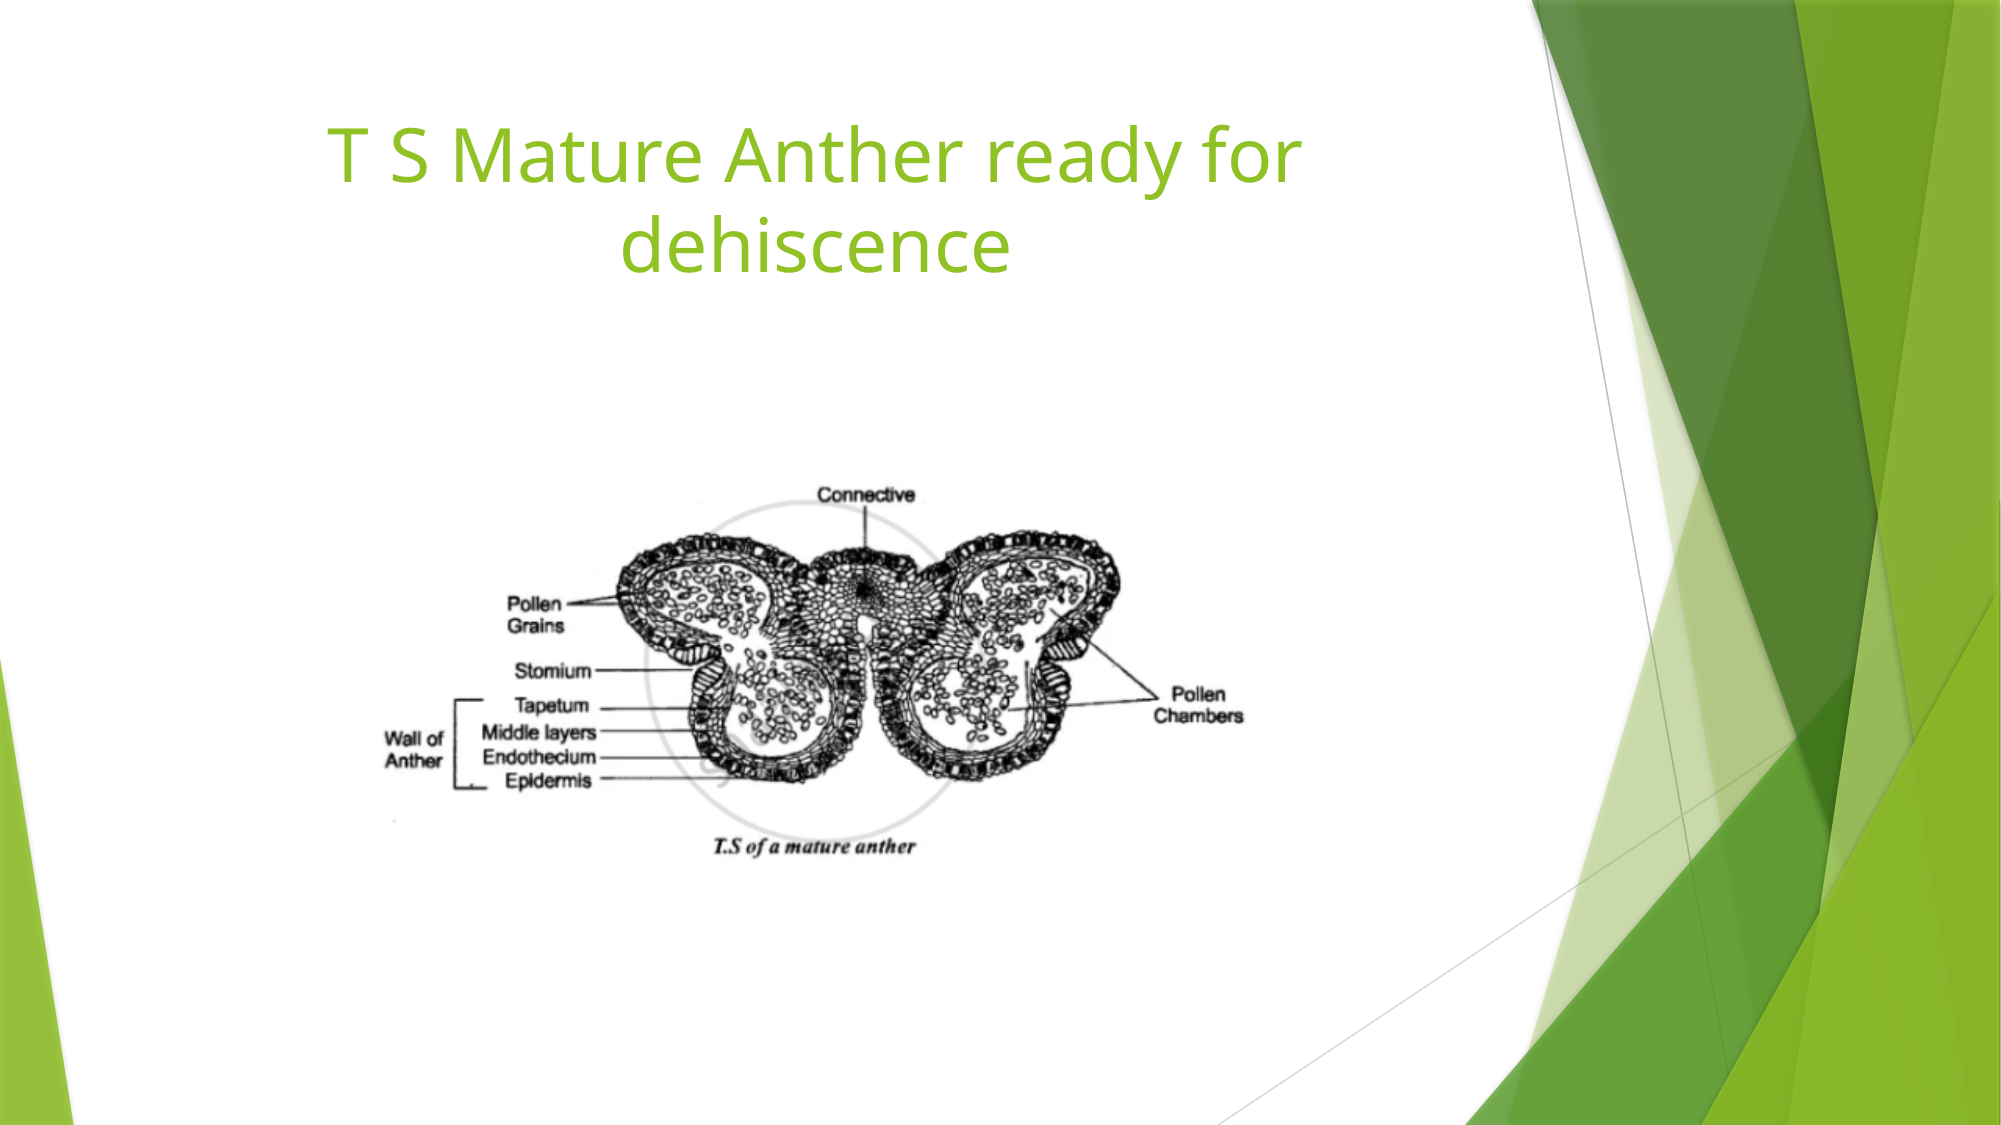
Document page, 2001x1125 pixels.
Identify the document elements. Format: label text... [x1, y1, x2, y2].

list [380, 480, 1252, 865]
title T S Mature Anther ready for dehiscence [111, 99, 1522, 317]
